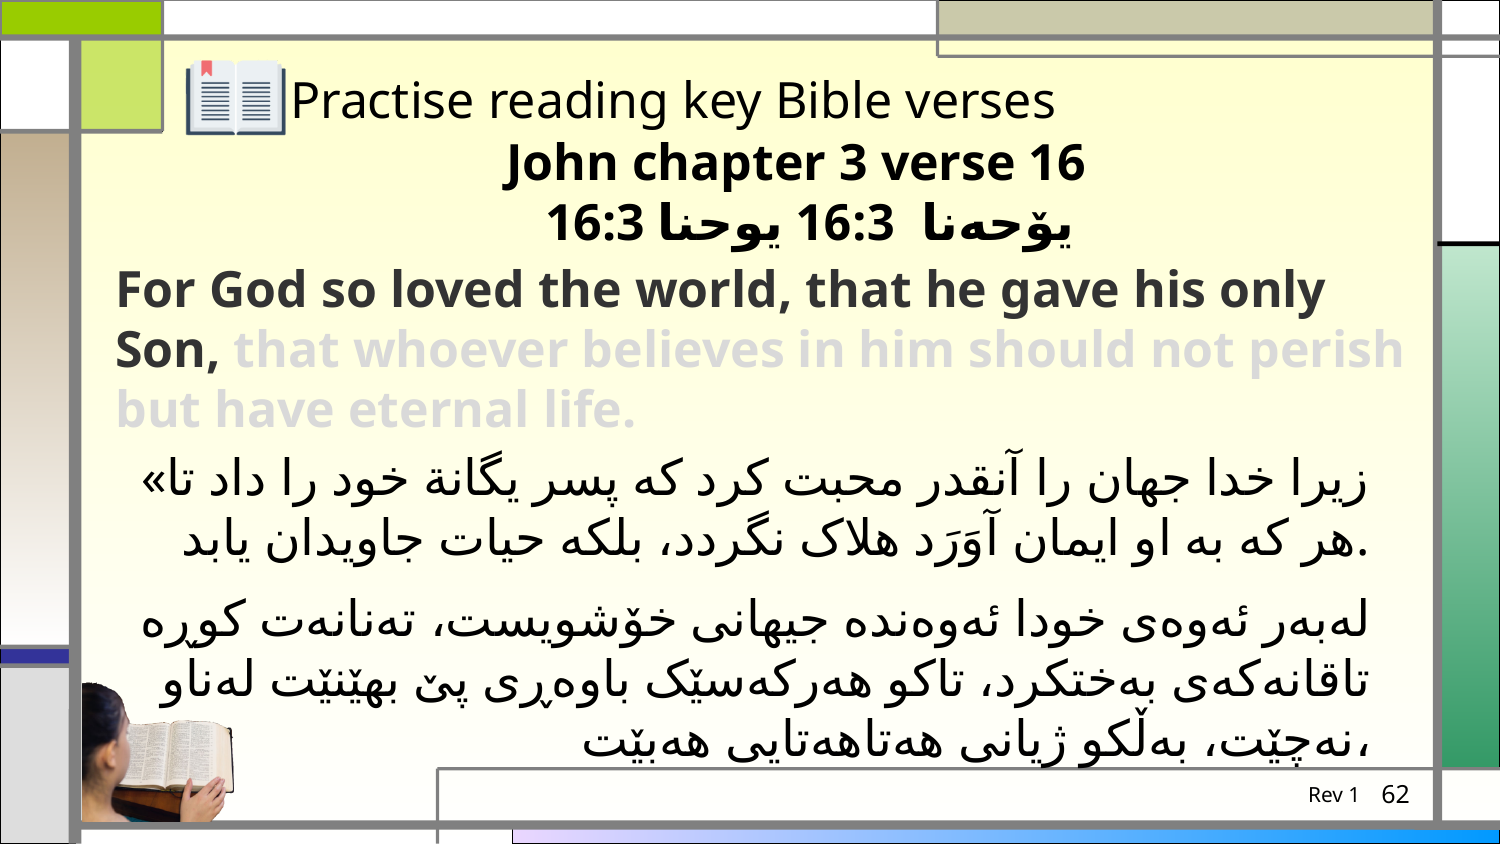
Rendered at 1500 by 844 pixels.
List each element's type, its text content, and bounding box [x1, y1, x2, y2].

slide_number 62 [1074, 770, 1425, 818]
picture [176, 53, 291, 143]
text_box John chapter 3 verse 16 16:3 یۆحەنا 16:3 یوحنا [88, 122, 1323, 258]
picture [81, 682, 235, 822]
text_box Rev 1 [1293, 774, 1387, 814]
text_box «زیرا خدا جهان را آنقدر محبت کرد که پسر یگانة خود را داد تا هر که به او ایمان آوَرَد هلاک نگردد، بلکه حیات جاویدان یابد. [61, 437, 1385, 573]
text_box لەبەر ئەوەی خودا ئەوەندە جیهانی خۆشویست، تەنانەت کوڕە تاقانەکەی بەختکرد، تاکو هەرکەسێک باوەڕی پێ بهێنێت لەناو نەچێت، بەڵکو ژیانی هەتاهەتایی هەبێت، [123, 579, 1387, 775]
text_box Practise reading key Bible verses [147, 15, 1199, 122]
text_box For God so loved the world, that he gave his only Son, that whoever believes in him should not perish but have eternal life. [100, 249, 1436, 389]
